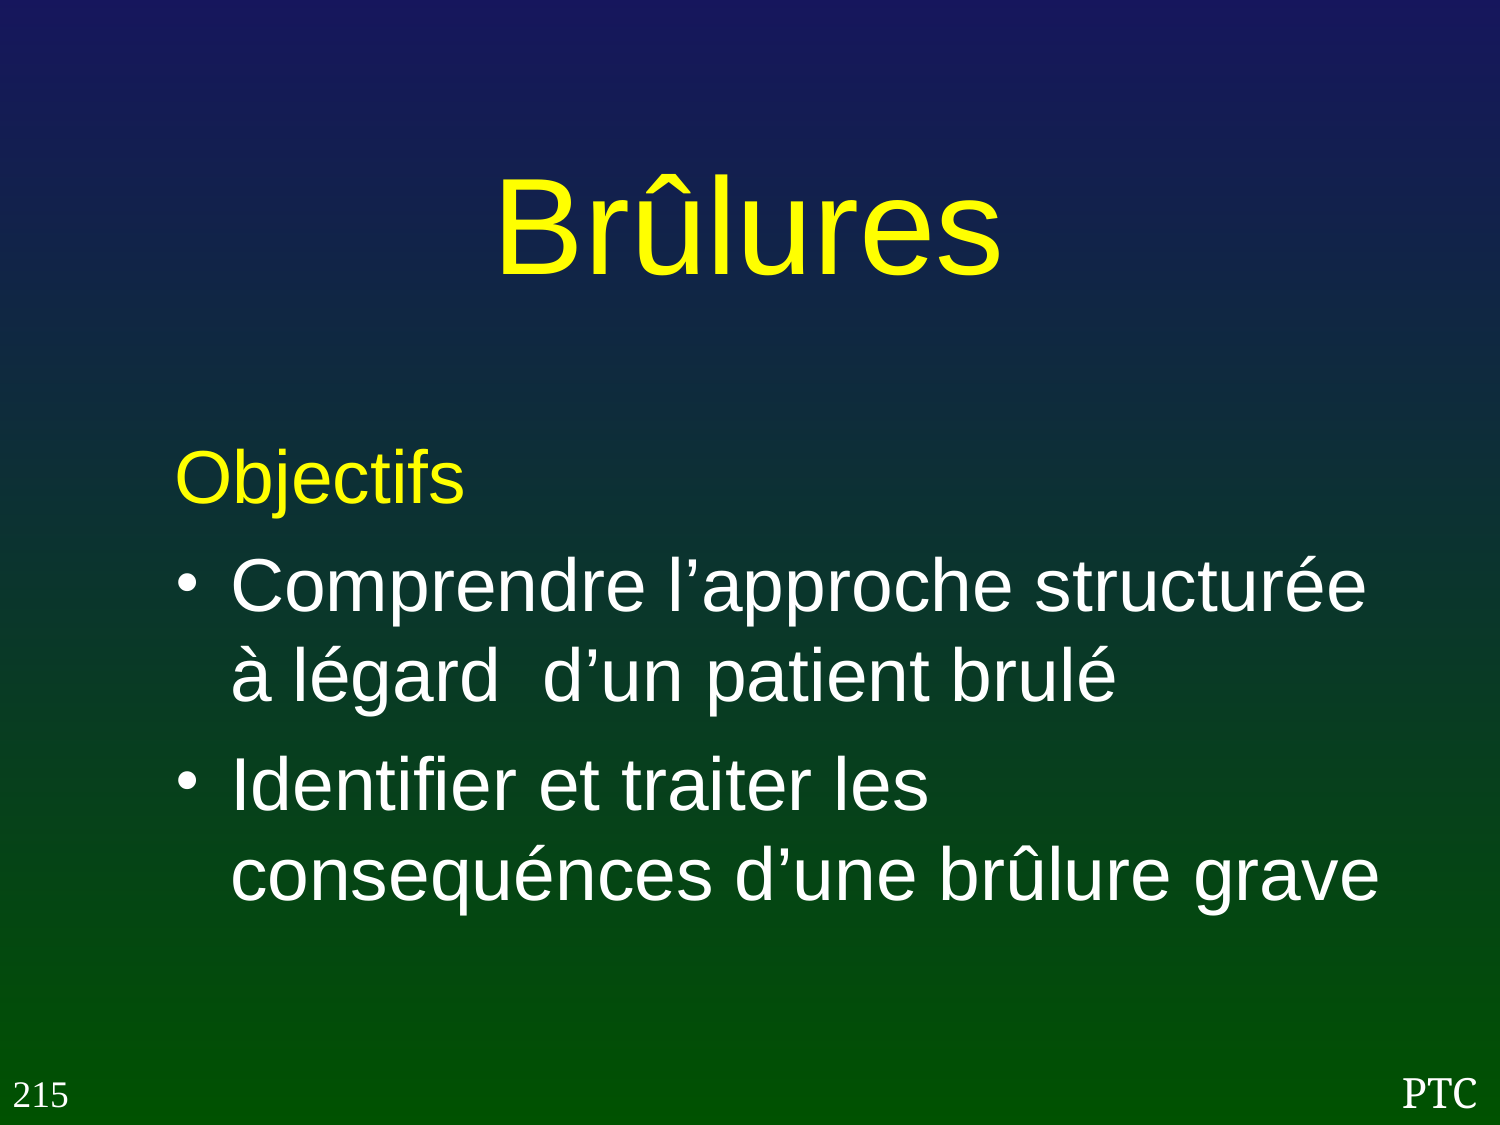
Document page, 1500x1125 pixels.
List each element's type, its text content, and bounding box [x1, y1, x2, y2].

text_box Brûlures [111, 125, 1387, 313]
text_box Objectifs Comprendre l’approche structurée à légard d’un patient brulé Identifier et traiter les consequénces d’une brûlure grave [159, 420, 1436, 894]
text_box 215 [0, 1061, 84, 1123]
